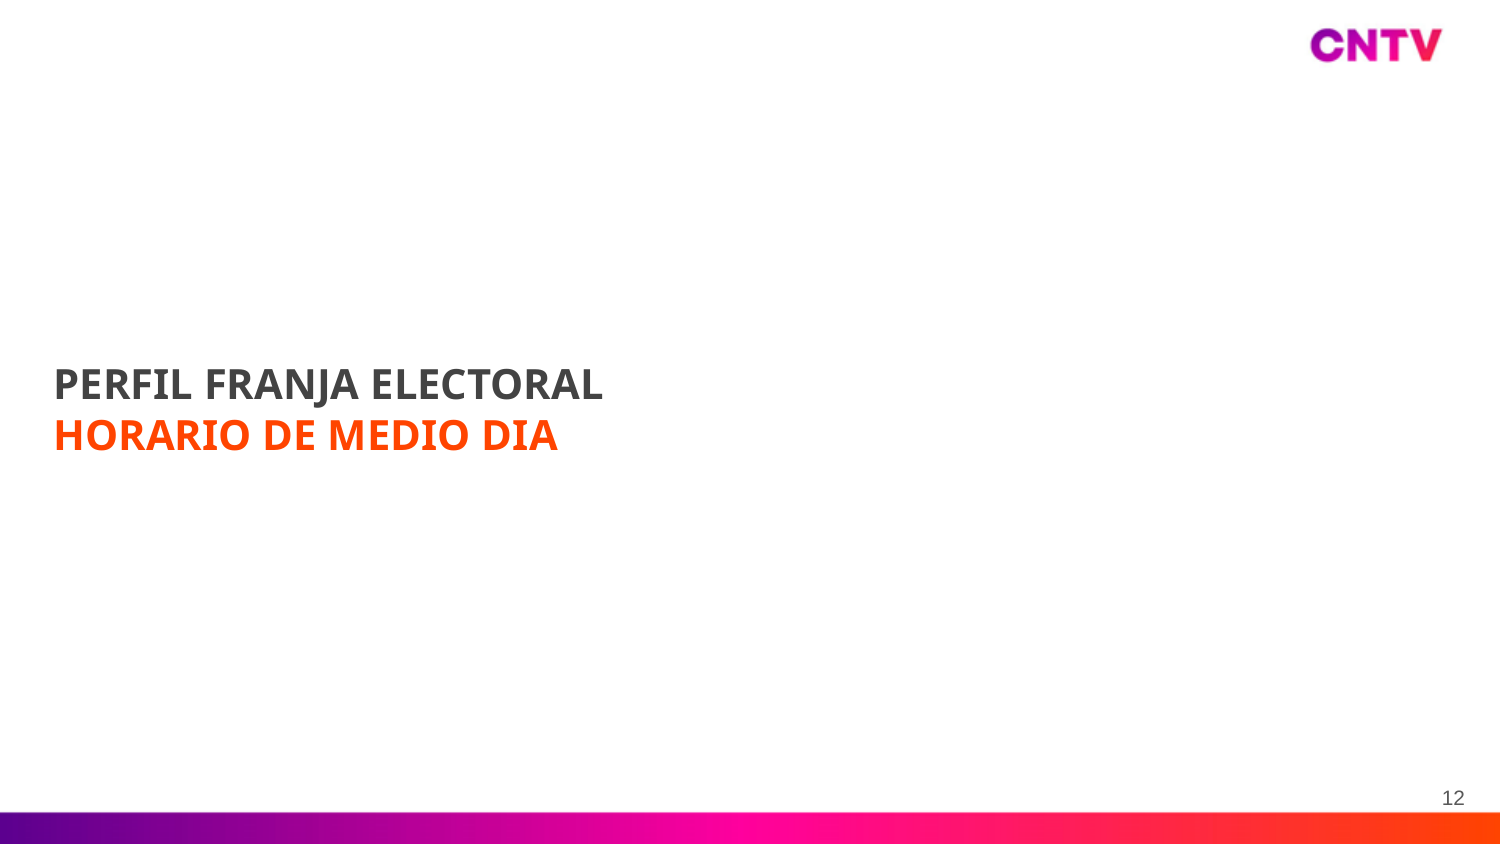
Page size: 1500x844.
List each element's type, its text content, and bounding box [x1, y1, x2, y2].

slide_number 12 [1389, 764, 1480, 830]
title PERFIL FRANJA ELECTORAL HORARIO DE MEDIO DIA [38, 343, 1360, 478]
picture [0, 0, 1500, 844]
